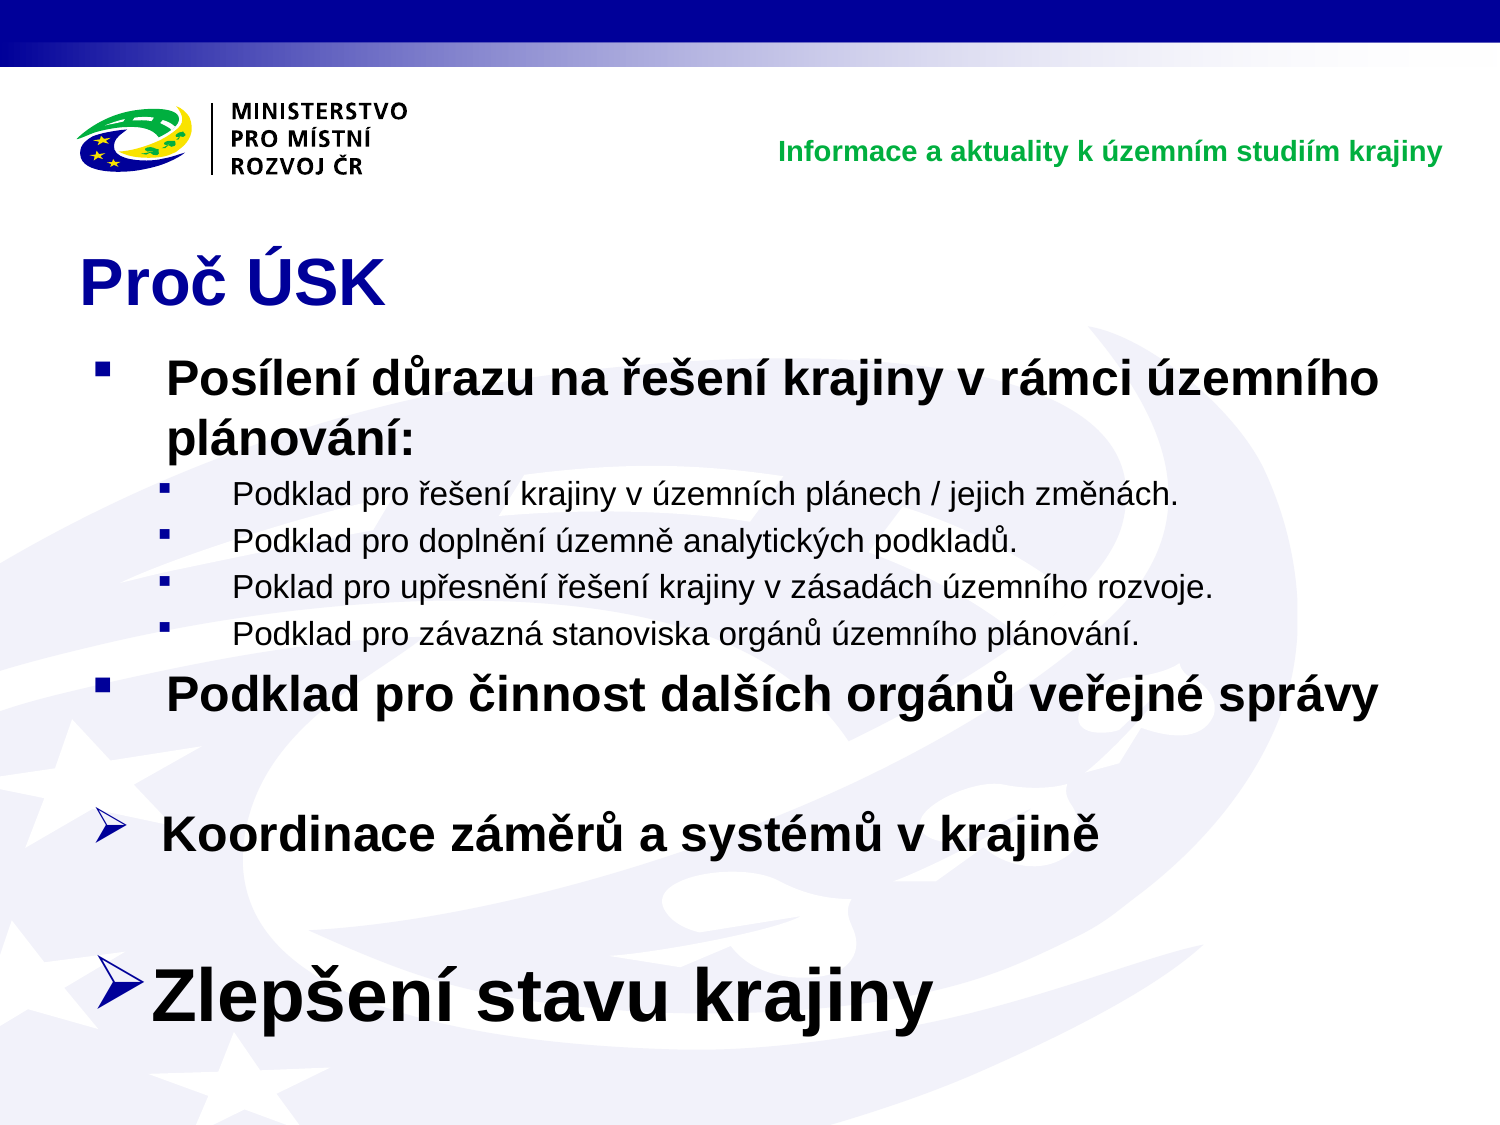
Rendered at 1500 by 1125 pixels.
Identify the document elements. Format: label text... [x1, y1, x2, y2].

list Posílení důrazu na řešení krajiny v rámci územního plánování: Podklad pro řešení krajiny v územních plánech / jejich změnách. Podklad pro doplnění územně analytických podkladů. Poklad pro upřesnění řešení krajiny v zásadách územního rozvoje. Podklad pro závazná stanoviska orgánů územního plánování. Podklad pro činnost dalších orgánů veřejné správy Koordinace záměrů a systémů v krajině Zlepšení stavu krajiny [76, 338, 1424, 1059]
title Proč ÚSK [64, 231, 1425, 315]
text_box Informace a aktuality k územním studiím krajiny [454, 125, 1459, 176]
